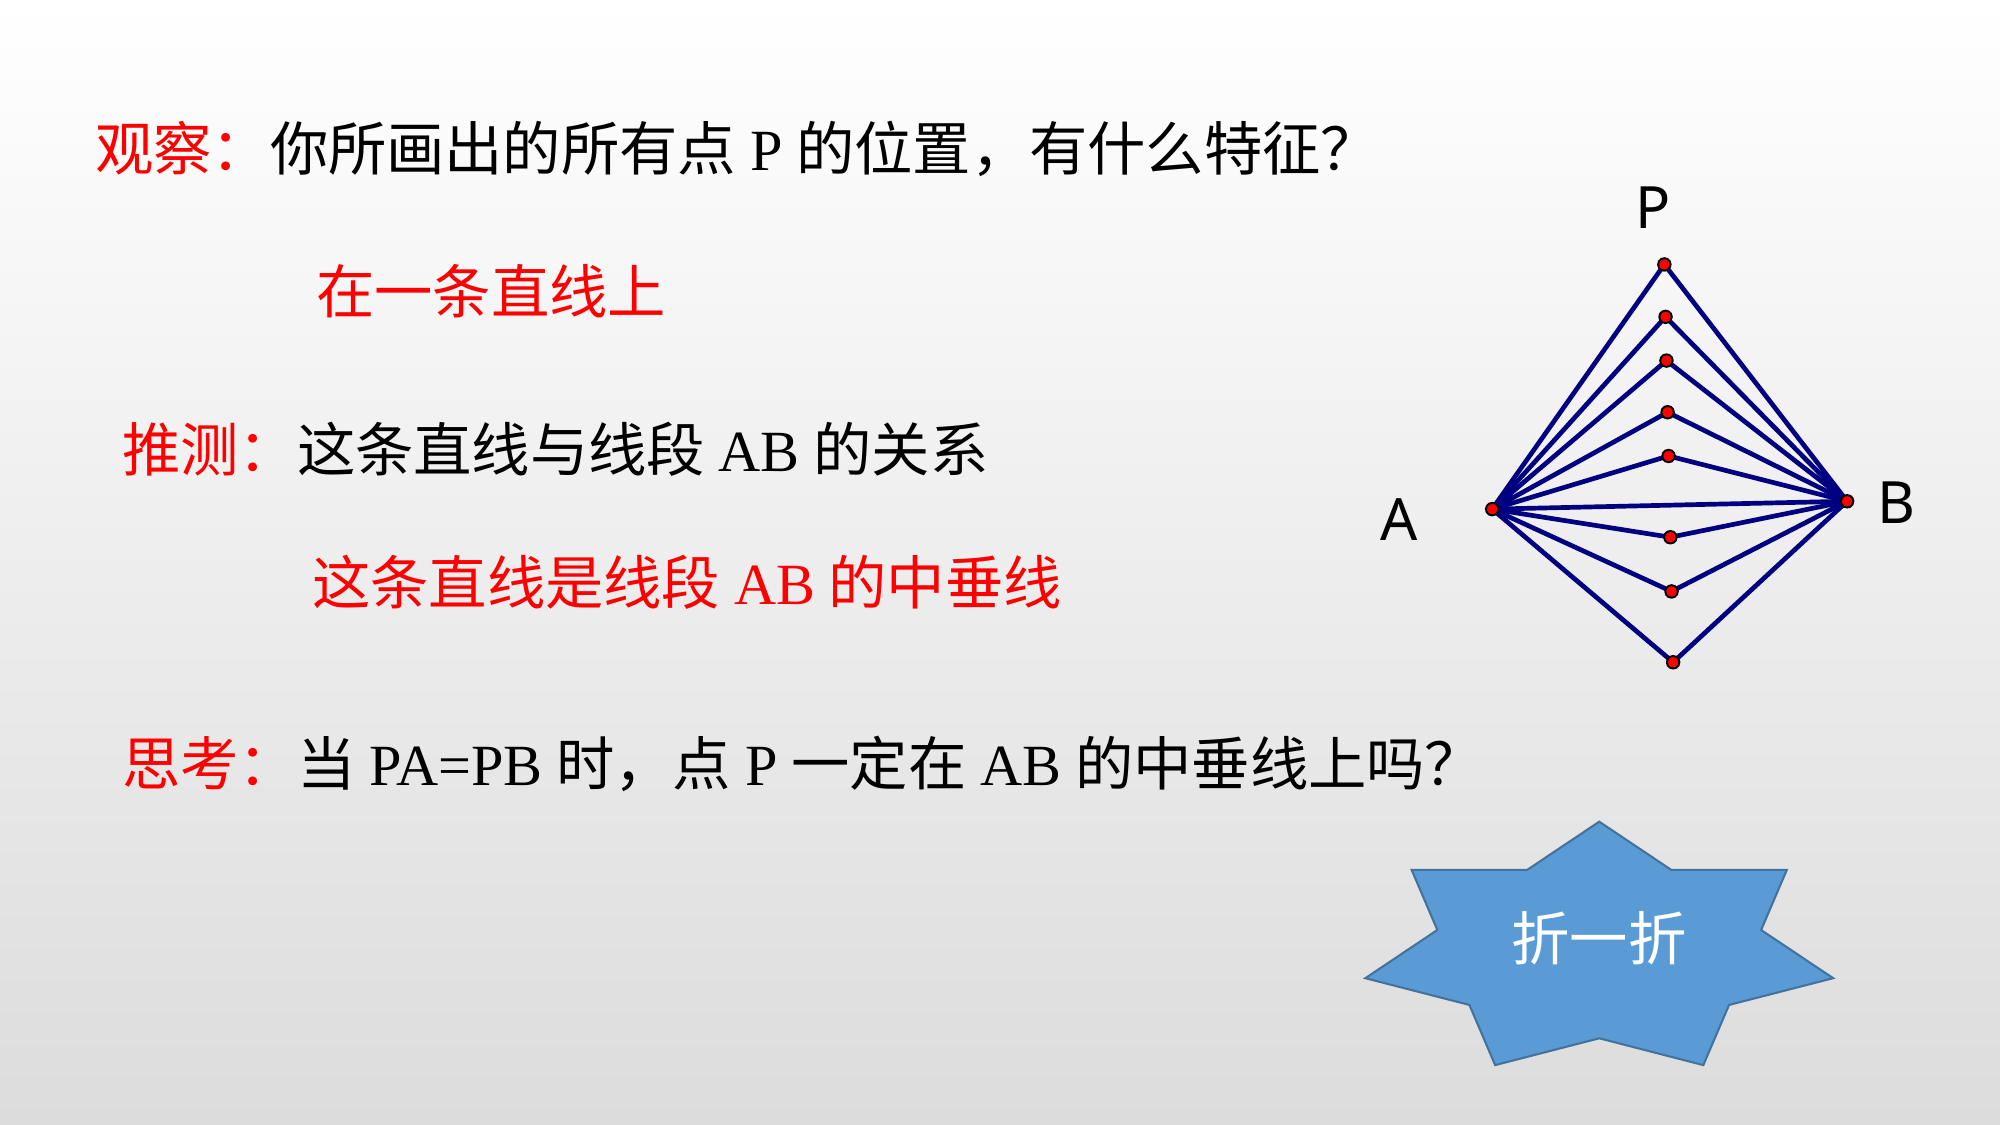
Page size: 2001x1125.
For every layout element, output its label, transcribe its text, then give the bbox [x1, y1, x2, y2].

text_box 这条直线是线段AB的中垂线 [297, 538, 1302, 624]
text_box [1365, 162, 1961, 678]
text_box 在一条直线上 [301, 248, 780, 333]
text_box 观察：你所画出的所有点P的位置，有什么特征？ [80, 79, 1519, 189]
text_box 思考：当PA=PB时，点P一定在AB的中垂线上吗？ [107, 694, 1700, 804]
text_box 推测：这条直线与线段AB的关系 [107, 380, 1131, 491]
text_box 折一折 [1362, 820, 1836, 1067]
